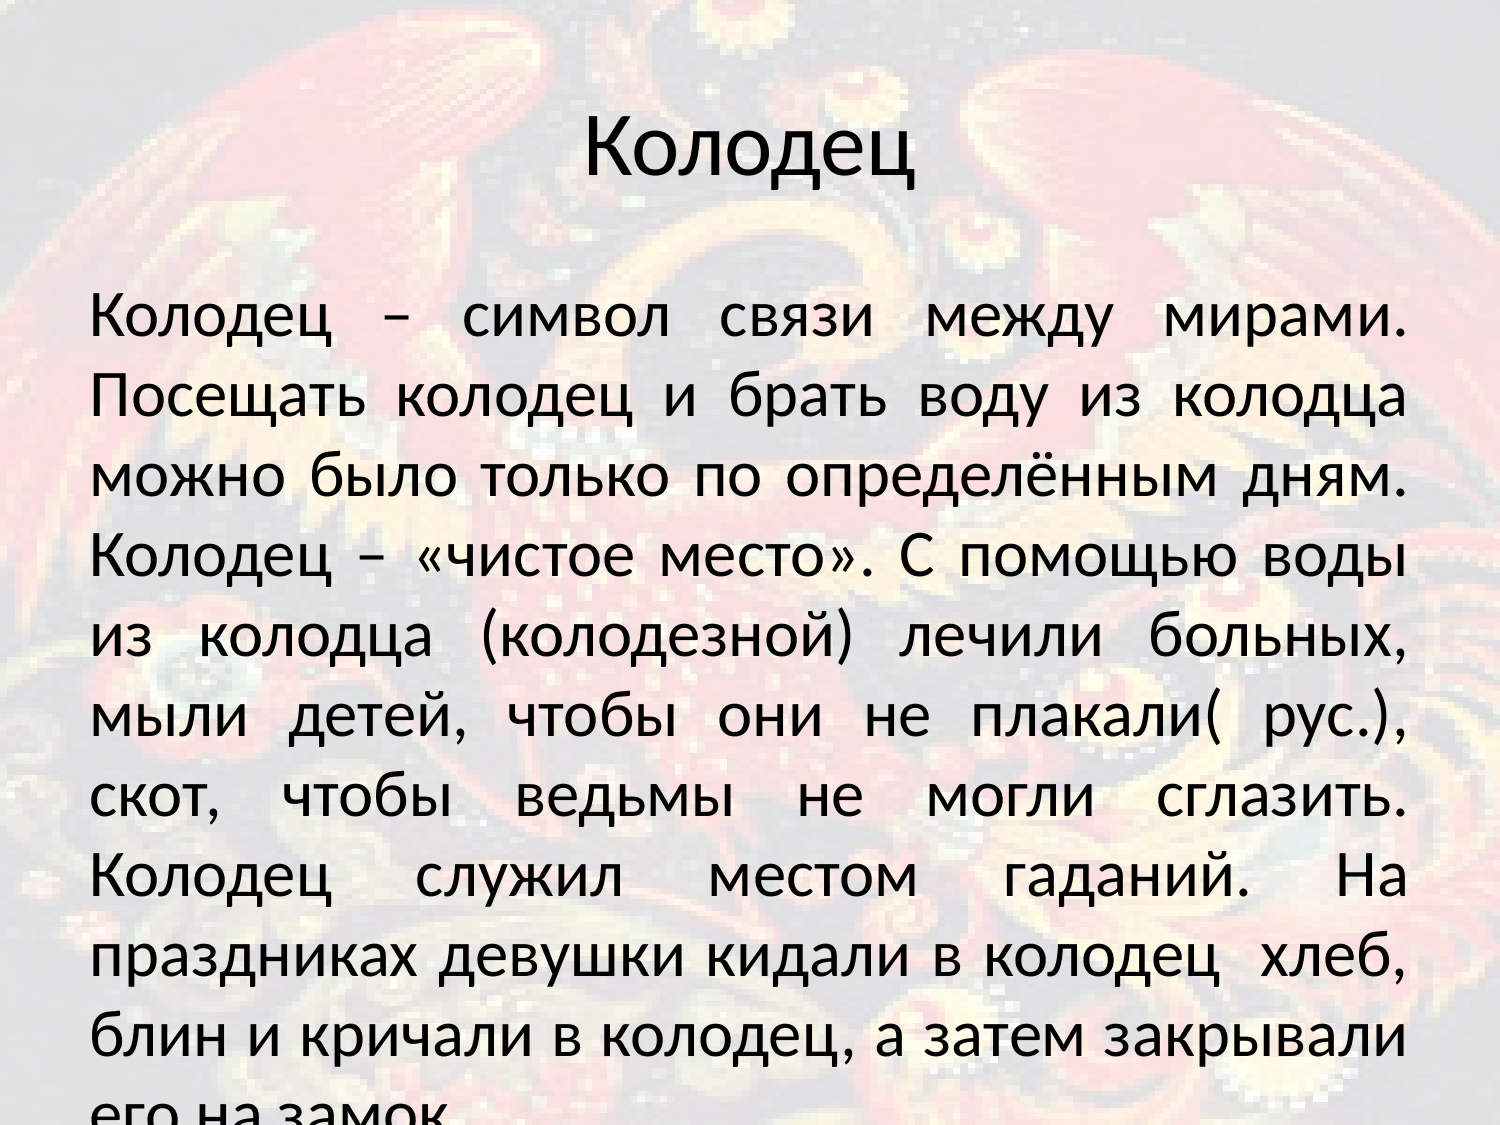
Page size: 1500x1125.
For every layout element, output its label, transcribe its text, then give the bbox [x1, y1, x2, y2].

text_box Колодец – символ связи между мирами. Посещать колодец и брать воду из колодца можно было только по определённым дням. Колодец – «чистое место». С помощью воды из колодца (колодезной) лечили больных, мыли детей, чтобы они не плакали( рус.), скот, чтобы ведьмы не могли сглазить. Колодец служил местом гаданий. На праздниках девушки кидали в колодец хлеб, блин и кричали в колодец, а затем закрывали его на замок. [75, 262, 1425, 1005]
text_box Колодец [75, 45, 1425, 233]
